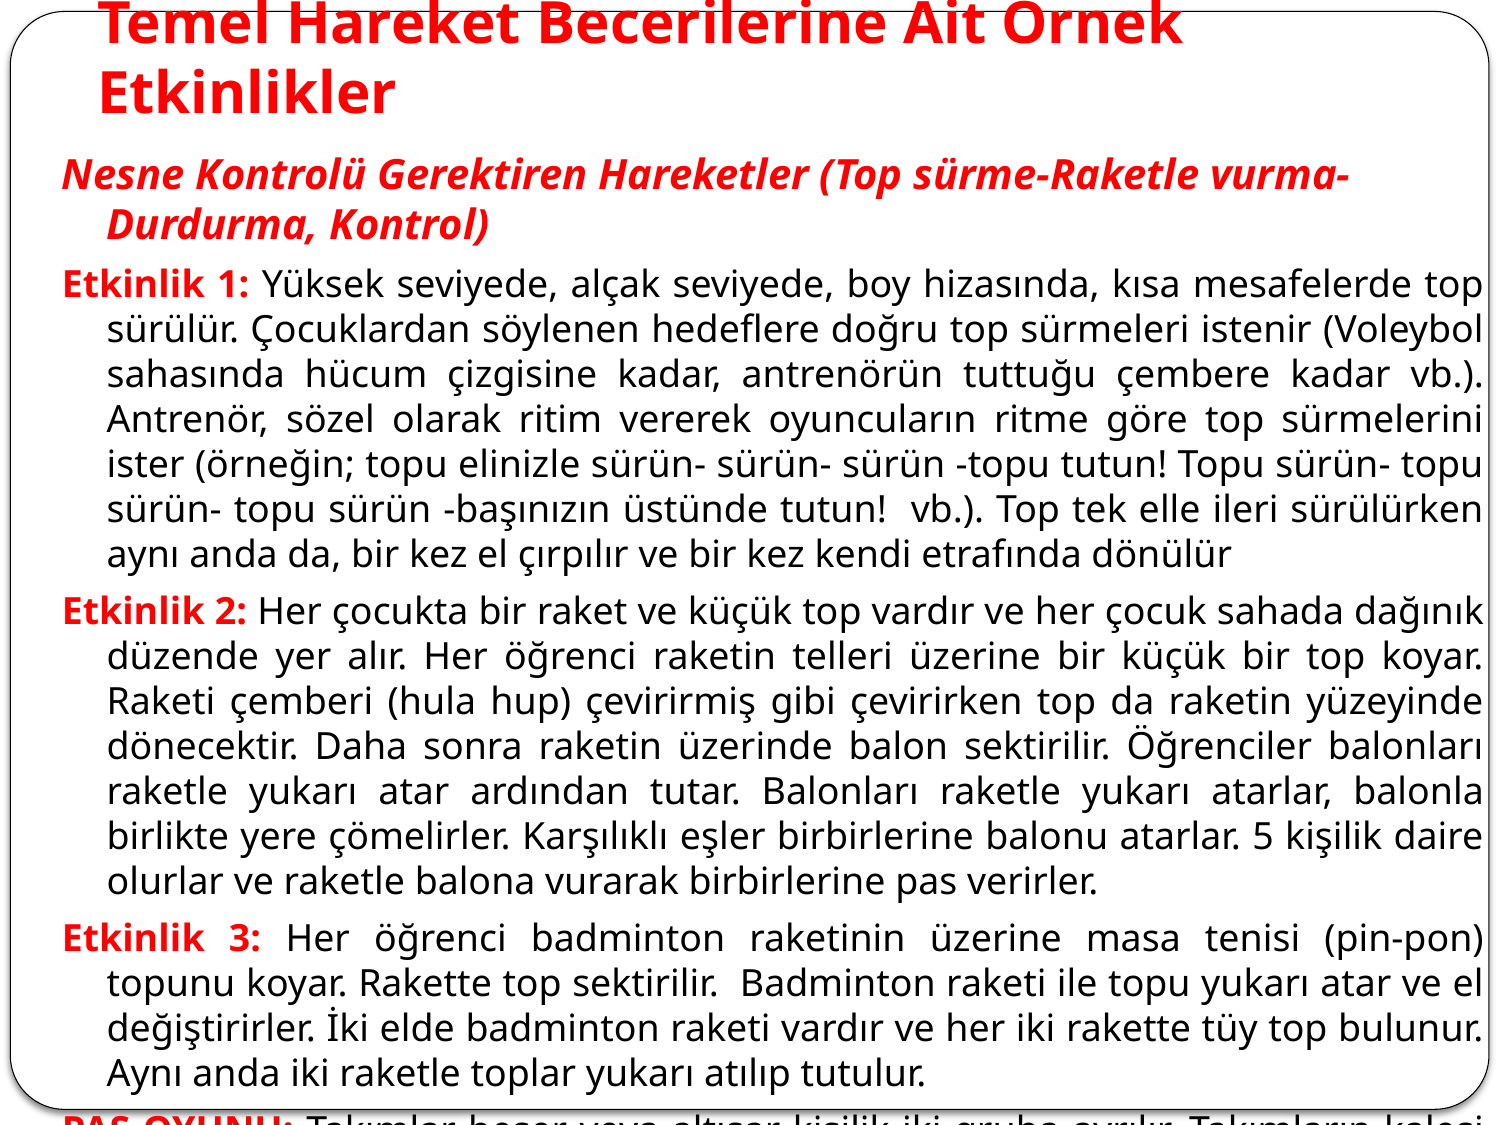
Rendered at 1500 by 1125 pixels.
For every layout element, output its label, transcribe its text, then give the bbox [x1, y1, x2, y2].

list Nesne Kontrolü Gerektiren Hareketler (Top sürme-Raketle vurma-Durdurma, Kontrol) Etkinlik 1: Yüksek seviyede, alçak seviyede, boy hizasında, kısa mesafelerde top sürülür. Çocuklardan söylenen hedeflere doğru top sürmeleri istenir (Voleybol sahasında hücum çizgisine kadar, antrenörün tuttuğu çembere kadar vb.). Antrenör, sözel olarak ritim vererek oyuncuların ritme göre top sürmelerini ister (örneğin; topu elinizle sürün- sürün- sürün -topu tutun! Topu sürün- topu sürün- topu sürün -başınızın üstünde tutun! vb.). Top tek elle ileri sürülürken aynı anda da, bir kez el çırpılır ve bir kez kendi etrafında dönülür Etkinlik 2: Her çocukta bir raket ve küçük top vardır ve her çocuk sahada dağınık düzende yer alır. Her öğrenci raketin telleri üzerine bir küçük bir top koyar. Raketi çemberi (hula hup) çevirirmiş gibi çevirirken top da raketin yüzeyinde dönecektir. Daha sonra raketin üzerinde balon sektirilir. Öğrenciler balonları raketle yukarı atar ardından tutar. Balonları raketle yukarı atarlar, balonla birlikte yere çömelirler. Karşılıklı eşler birbirlerine balonu atarlar. 5 kişilik daire olurlar ve raketle balona vurarak birbirlerine pas verirler. Etkinlik 3: Her öğrenci badminton raketinin üzerine masa tenisi (pin-pon) topunu koyar. Rakette top sektirilir. Badminton raketi ile topu yukarı atar ve el değiştirirler. İki elde badminton raketi vardır ve her iki rakette tüy top bulunur. Aynı anda iki raketle toplar yukarı atılıp tutulur. PAS OYUNU: Takımlar beşer veya altışar kişilik iki gruba ayrılır. Takımların kalesi yoktur. İlk önce oyunda bir top vardır. Topu kapan takım elle top sürerek ve paslaşarak topu rakipten korumaya çalışır. Bir süre sonra ikinci top oyuna dâhil edilir ve iki takım da, iki topa sahip olmaya ve rakibe kaptırmamaya çalışır. [46, 140, 1500, 988]
title Temel Hareket Becerilerine Ait Örnek Etkinlikler [81, 44, 1426, 140]
